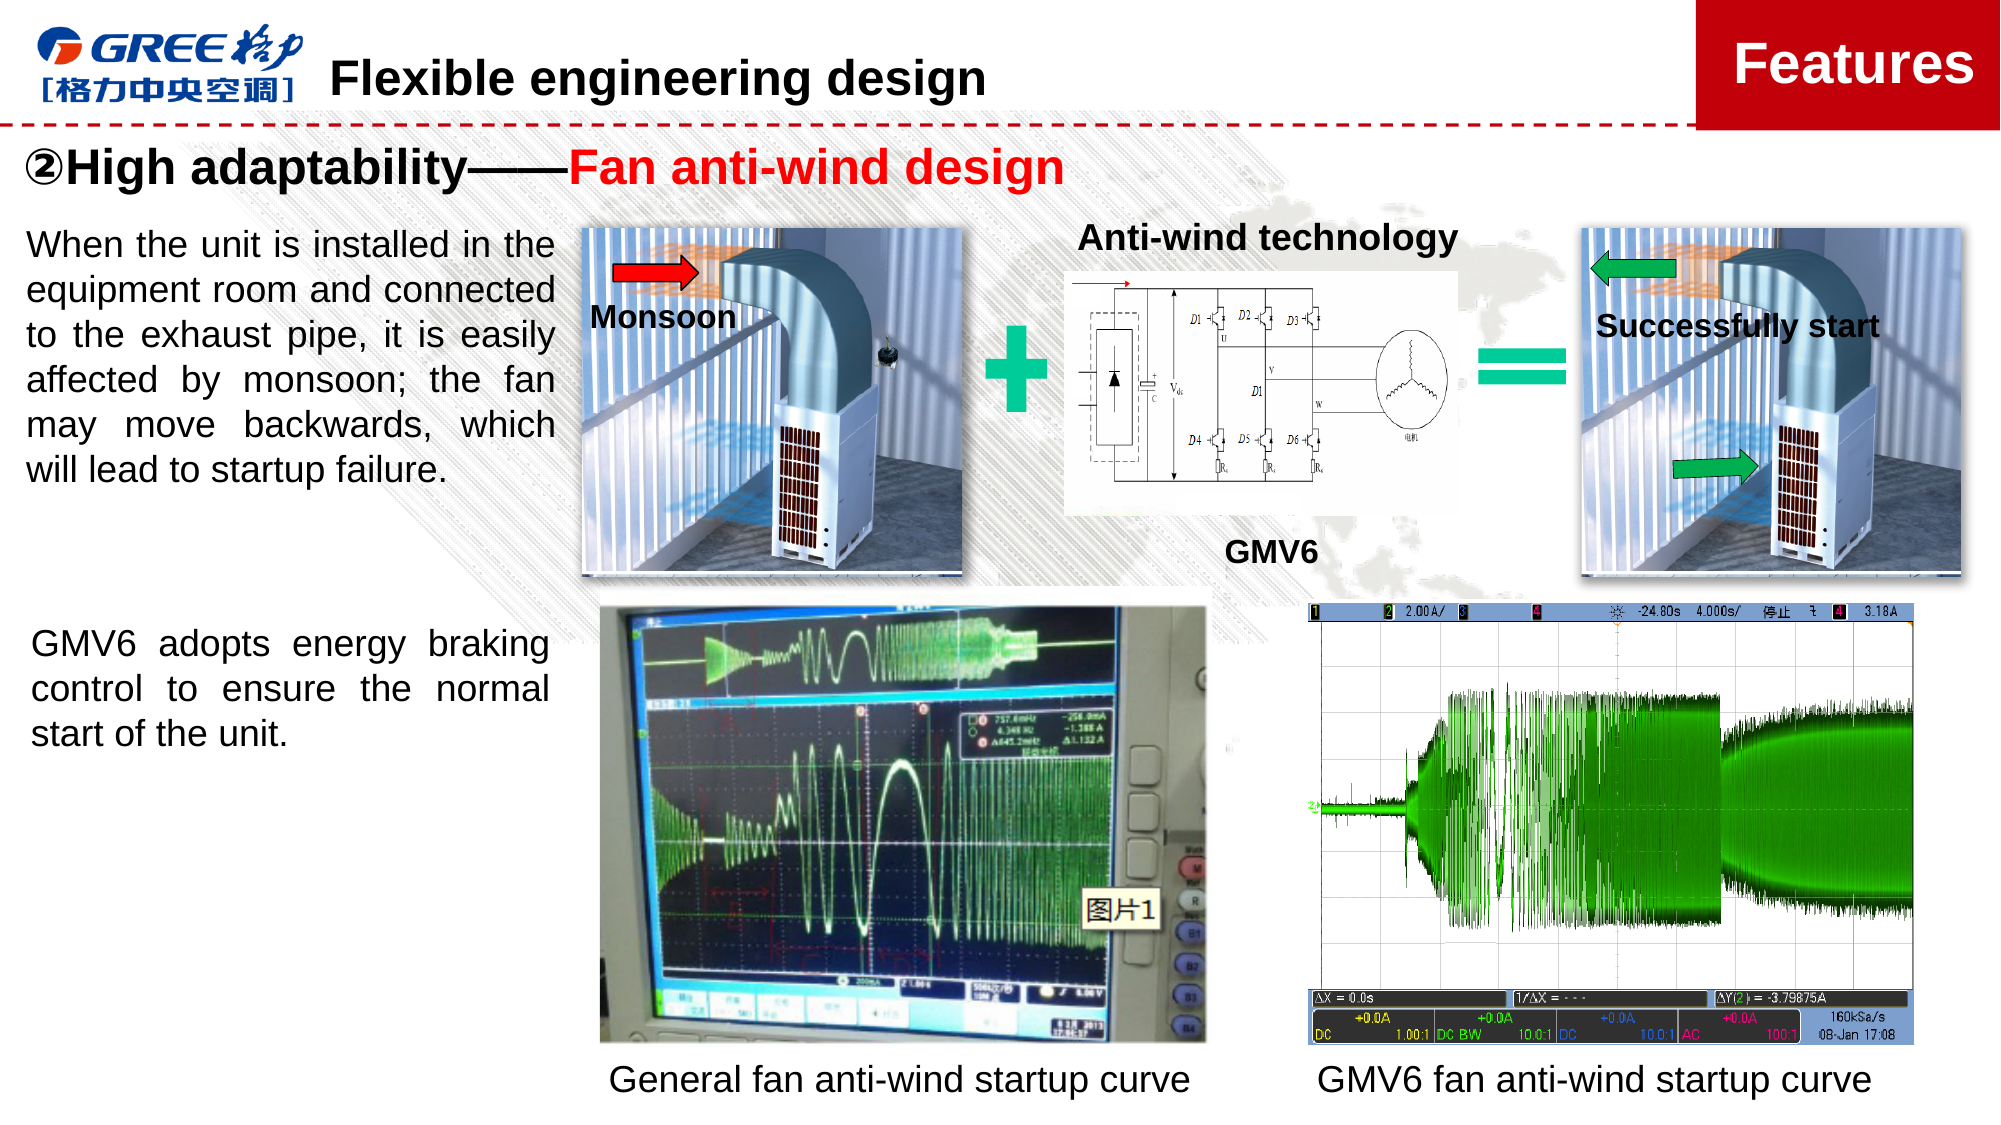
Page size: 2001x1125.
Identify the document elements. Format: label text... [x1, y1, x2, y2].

text_box GMV6 adopts energy braking control to ensure the normal start of the unit. [16, 611, 566, 762]
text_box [593, 585, 1935, 1109]
picture [179, 110, 1569, 820]
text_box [1695, 0, 2000, 131]
picture [35, 21, 305, 105]
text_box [581, 206, 1962, 578]
text_box When the unit is installed in the equipment room and connected to the exhaust pipe, it is easily affected by monsoon; the fan may move backwards, which will lead to startup failure. [16, 215, 566, 540]
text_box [1064, 271, 1458, 516]
text_box ②High adaptability——Fan anti-wind design [8, 126, 1081, 202]
text_box Flexible engineering design [314, 38, 1003, 113]
